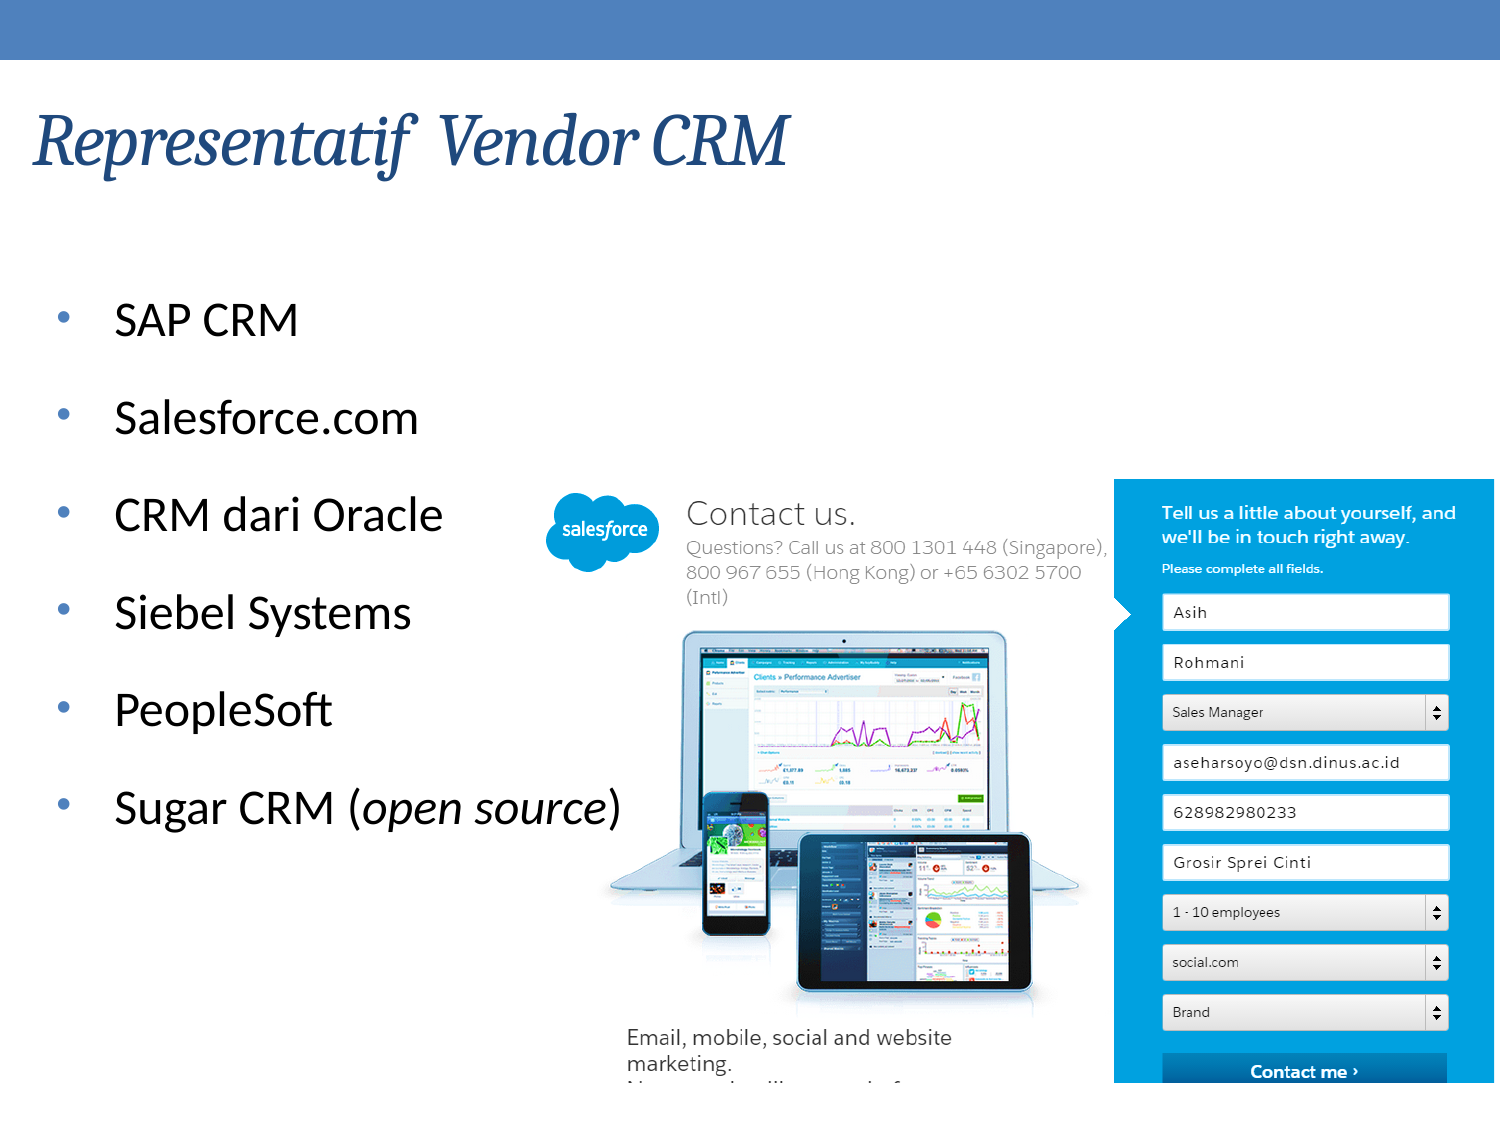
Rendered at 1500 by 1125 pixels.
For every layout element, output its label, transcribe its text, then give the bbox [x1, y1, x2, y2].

picture [1163, 945, 1448, 980]
picture [1164, 1067, 1446, 1083]
picture [1163, 995, 1448, 1030]
picture [1163, 795, 1449, 830]
picture [1163, 845, 1449, 880]
picture [1163, 645, 1449, 680]
list SAP CRM Salesforce.com CRM dari Oracle Siebel Systems PeopleSoft Sugar CRM (open source) [41, 279, 981, 1080]
title Representatif Vendor CRM [17, 54, 1368, 218]
picture [1163, 895, 1448, 930]
picture [534, 479, 1129, 1083]
picture [1163, 745, 1449, 780]
picture [1163, 594, 1449, 630]
picture [1163, 695, 1448, 730]
picture [1164, 535, 1171, 542]
